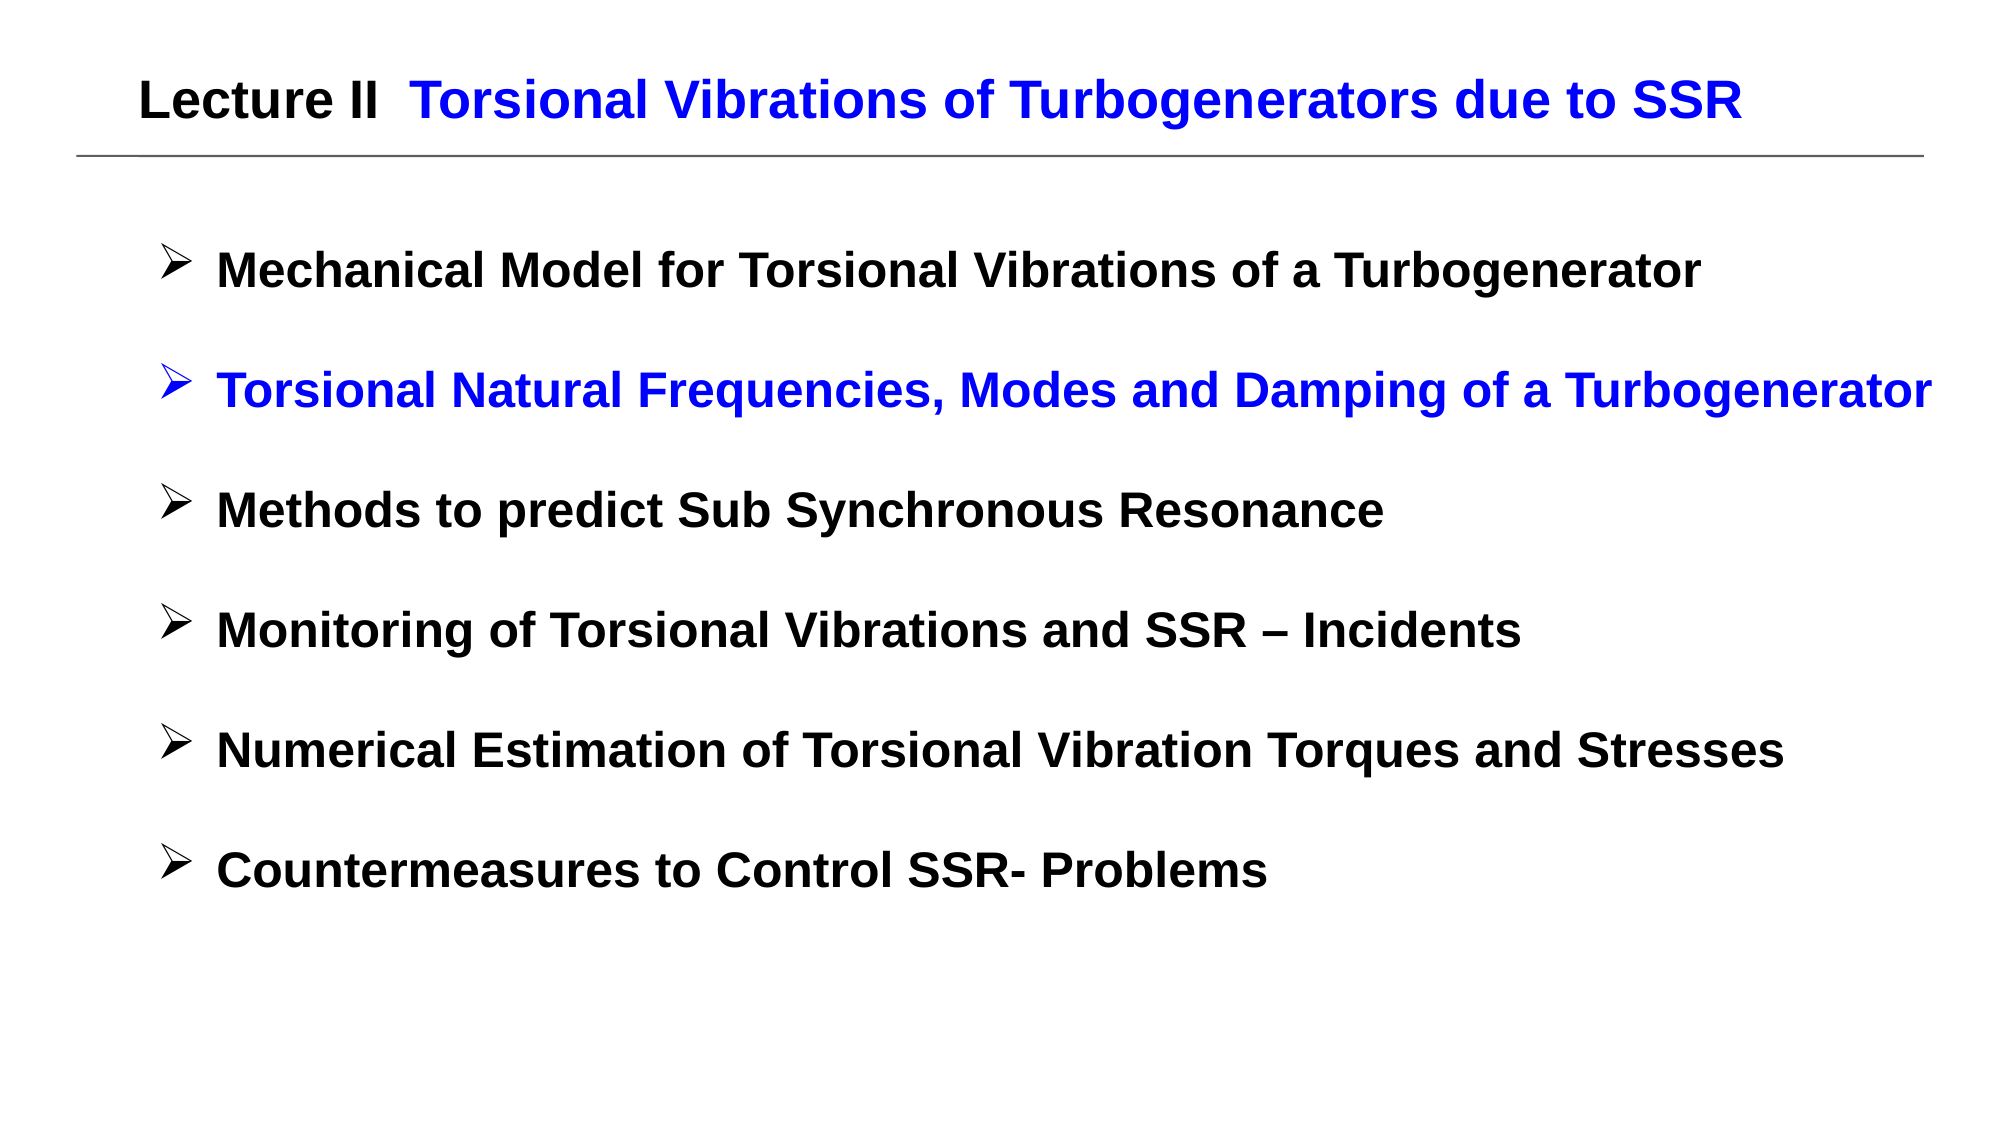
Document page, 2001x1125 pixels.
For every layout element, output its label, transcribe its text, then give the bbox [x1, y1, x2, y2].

text_box Mechanical Model for Torsional Vibrations of a Turbogenerator Torsional Natural Frequencies, Modes and Damping of a Turbogenerator Methods to predict Sub Synchronous Resonance Monitoring of Torsional Vibrations and SSR – Incidents Numerical Estimation of Torsional Vibration Torques and Stresses Countermeasures to Control SSR- Problems [142, 180, 1950, 1085]
text_box Lecture II Torsional Vibrations of Turbogenerators due to SSR [123, 52, 1841, 137]
